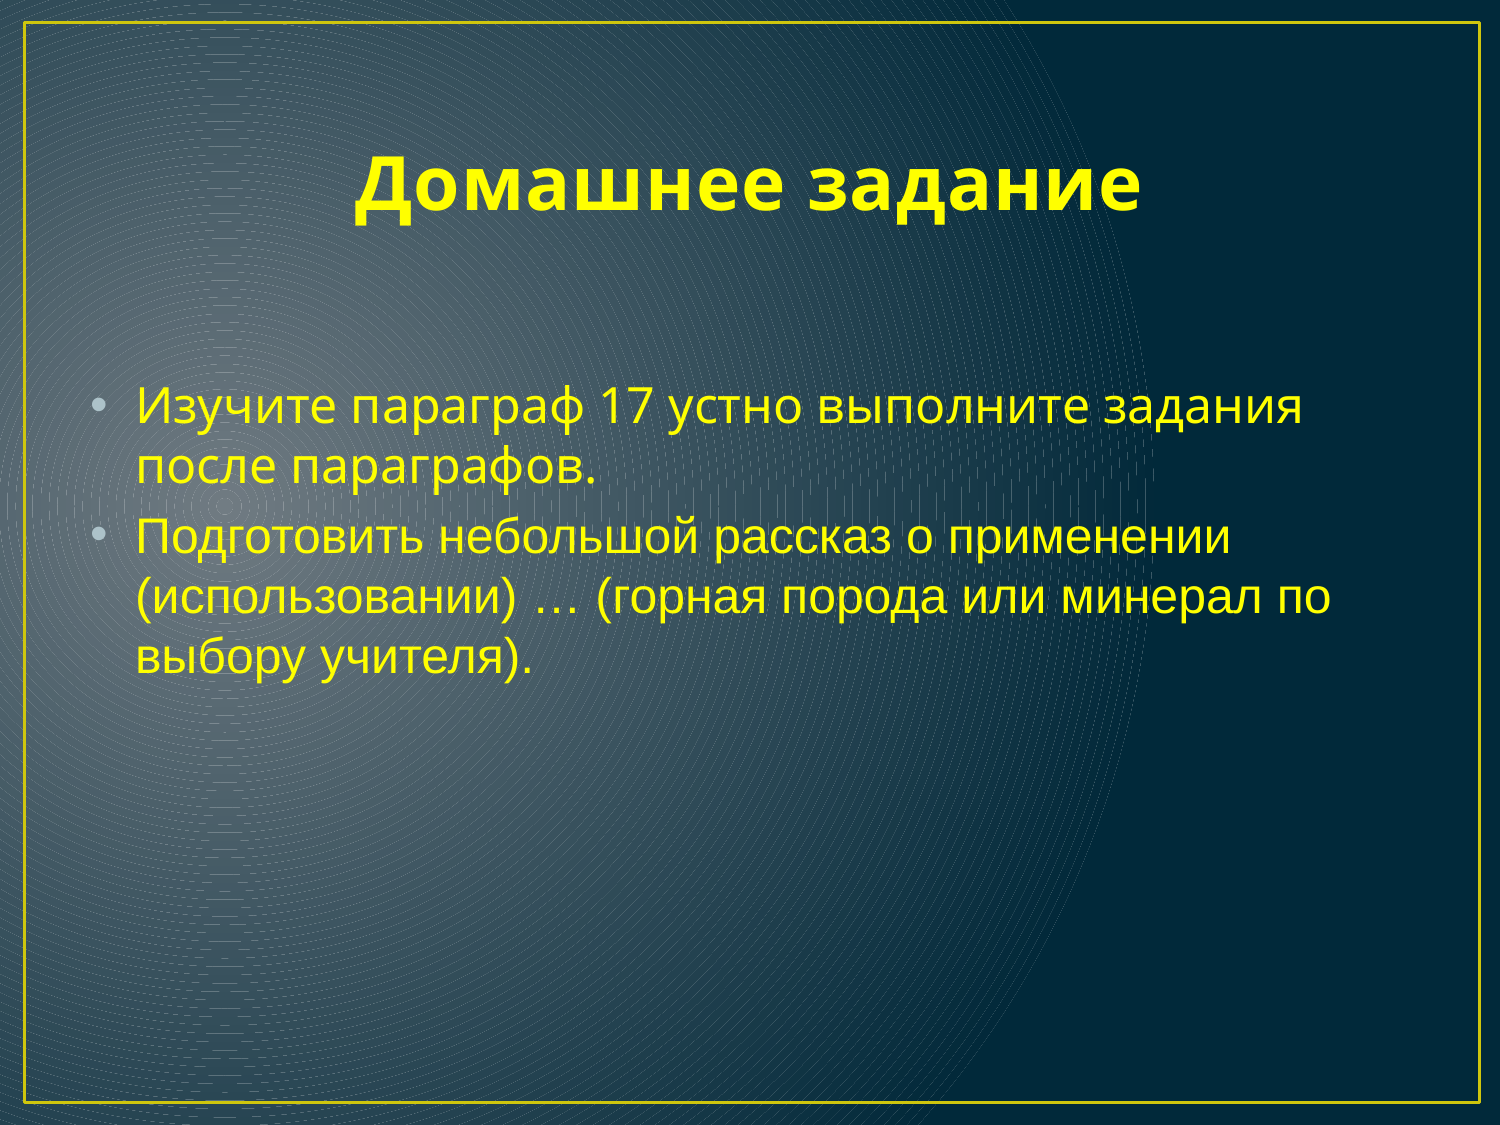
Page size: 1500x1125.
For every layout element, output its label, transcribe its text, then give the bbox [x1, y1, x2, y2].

list Изучите параграф 17 устно выполните задания после параграфов. Подготовить небольшой рассказ о применении (использовании) … (горная порода или минерал по выбору учителя). [75, 262, 1425, 1005]
title Домашнее задание [75, 45, 1425, 233]
